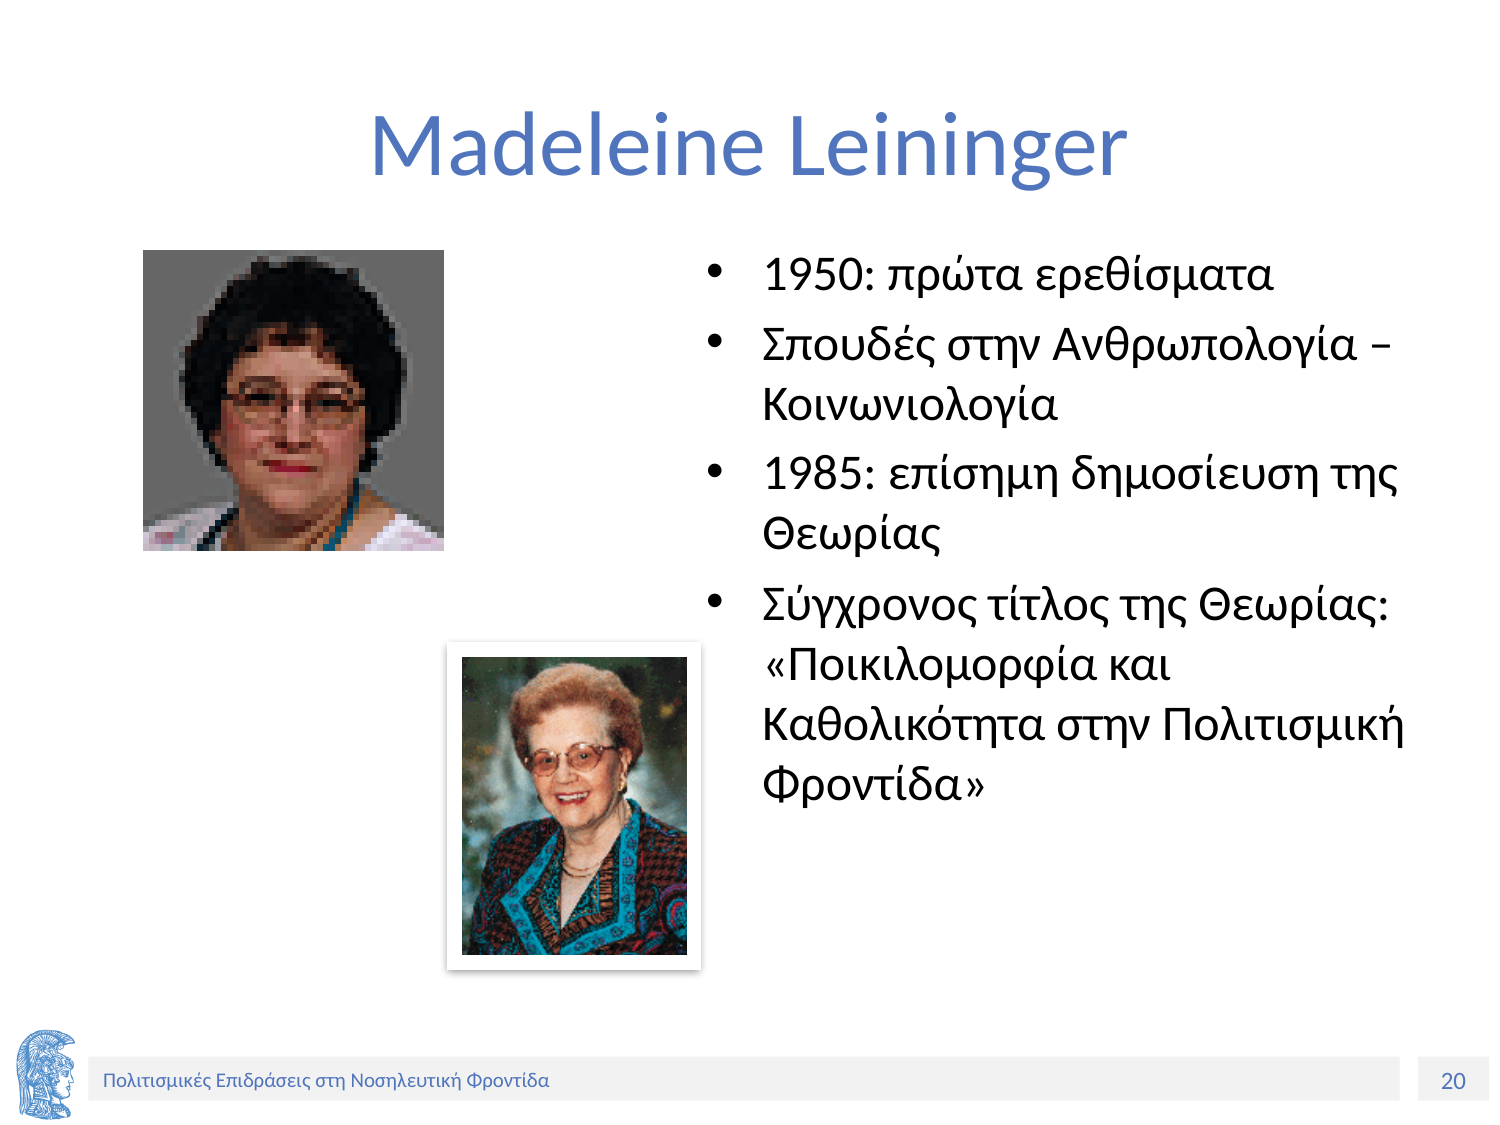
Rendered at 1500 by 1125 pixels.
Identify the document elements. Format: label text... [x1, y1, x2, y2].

list 1950: πρώτα ερεθίσματα Σπουδές στην Ανθρωπολογία – Κοινωνιολογία 1985: επίσημη δημοσίευση της Θεωρίας Σύγχρονος τίτλος της Θεωρίας: «Ποικιλομορφία και Καθολικότητα στην Πολιτισμική Φροντίδα» [690, 232, 1425, 1012]
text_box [143, 250, 445, 551]
title Madeleine Leininger [75, 45, 1425, 233]
picture [461, 656, 687, 956]
picture [9, 1026, 81, 1120]
